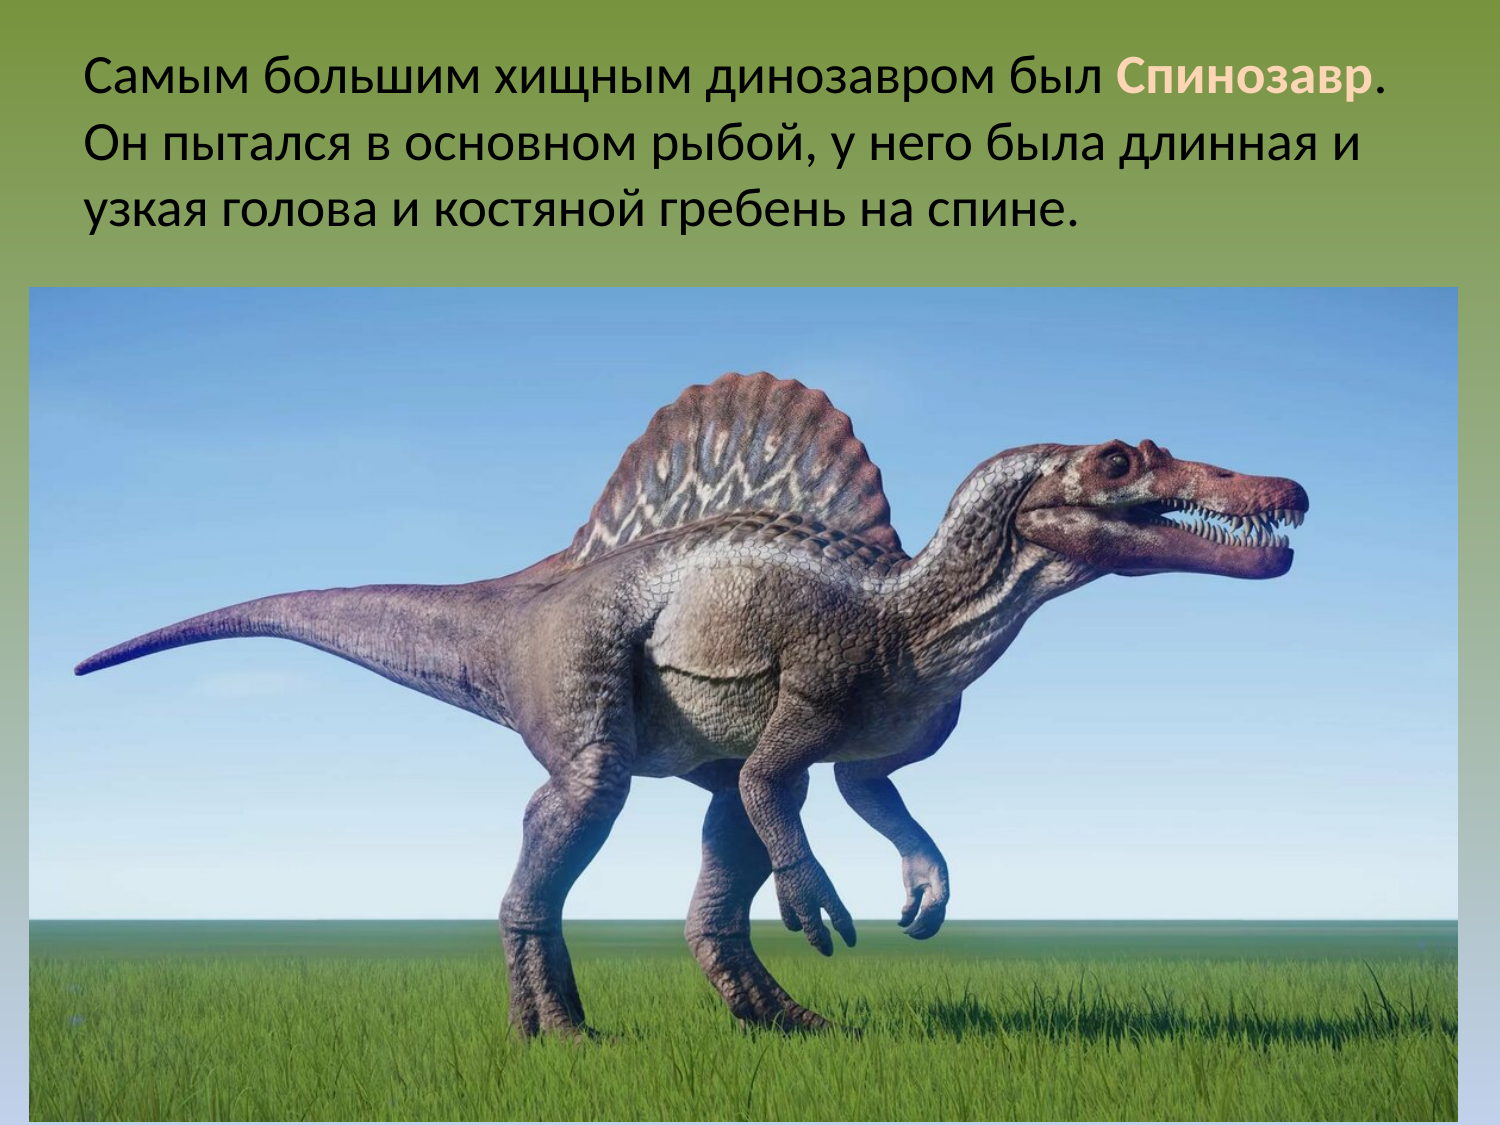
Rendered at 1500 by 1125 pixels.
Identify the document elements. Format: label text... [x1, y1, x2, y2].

picture [29, 287, 1458, 1122]
list Самым большим хищным динозавром был Спинозавр. Он пытался в основном рыбой, у него была длинная и узкая голова и костяной гребень на спине. [68, 30, 1419, 285]
